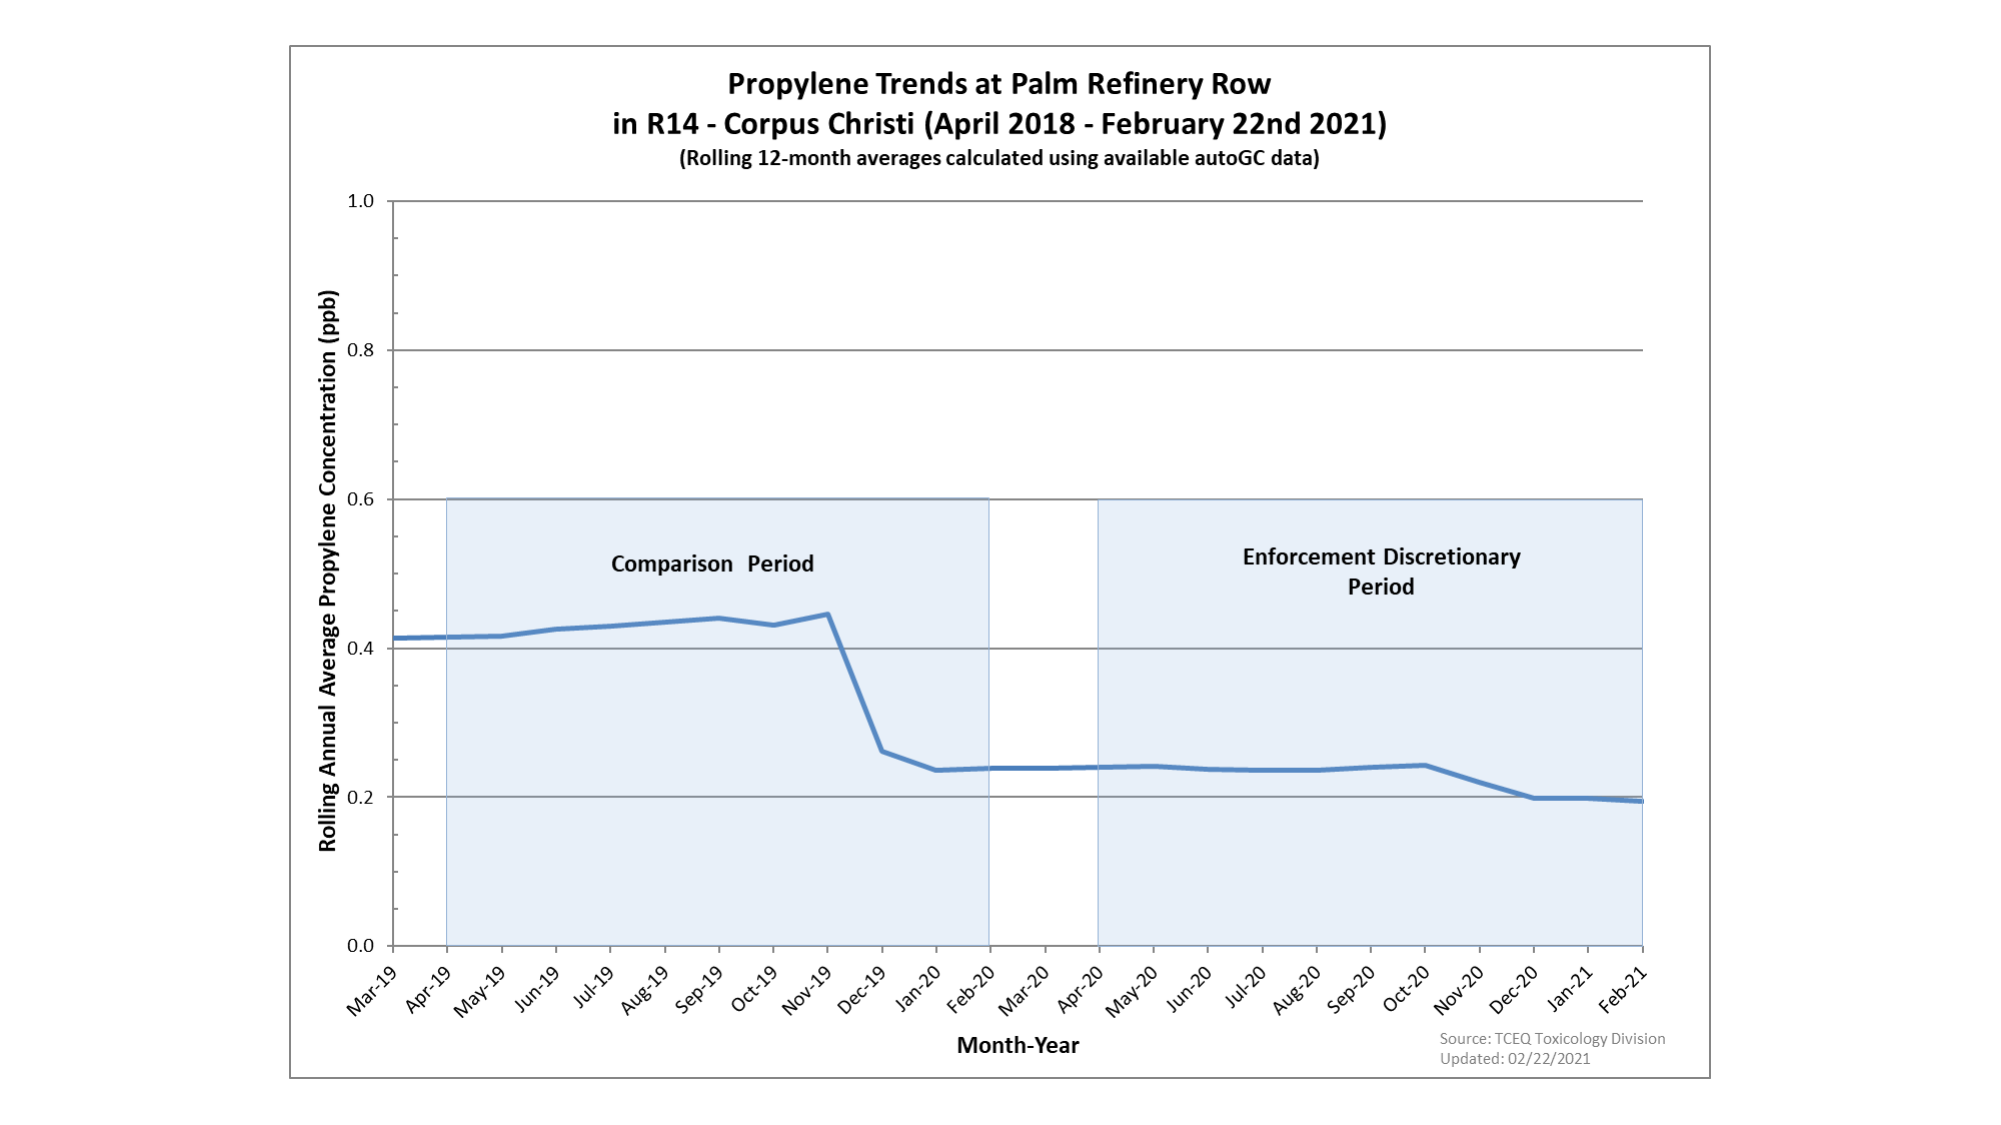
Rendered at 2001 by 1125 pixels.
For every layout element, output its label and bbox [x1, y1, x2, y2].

picture [289, 45, 1711, 1079]
